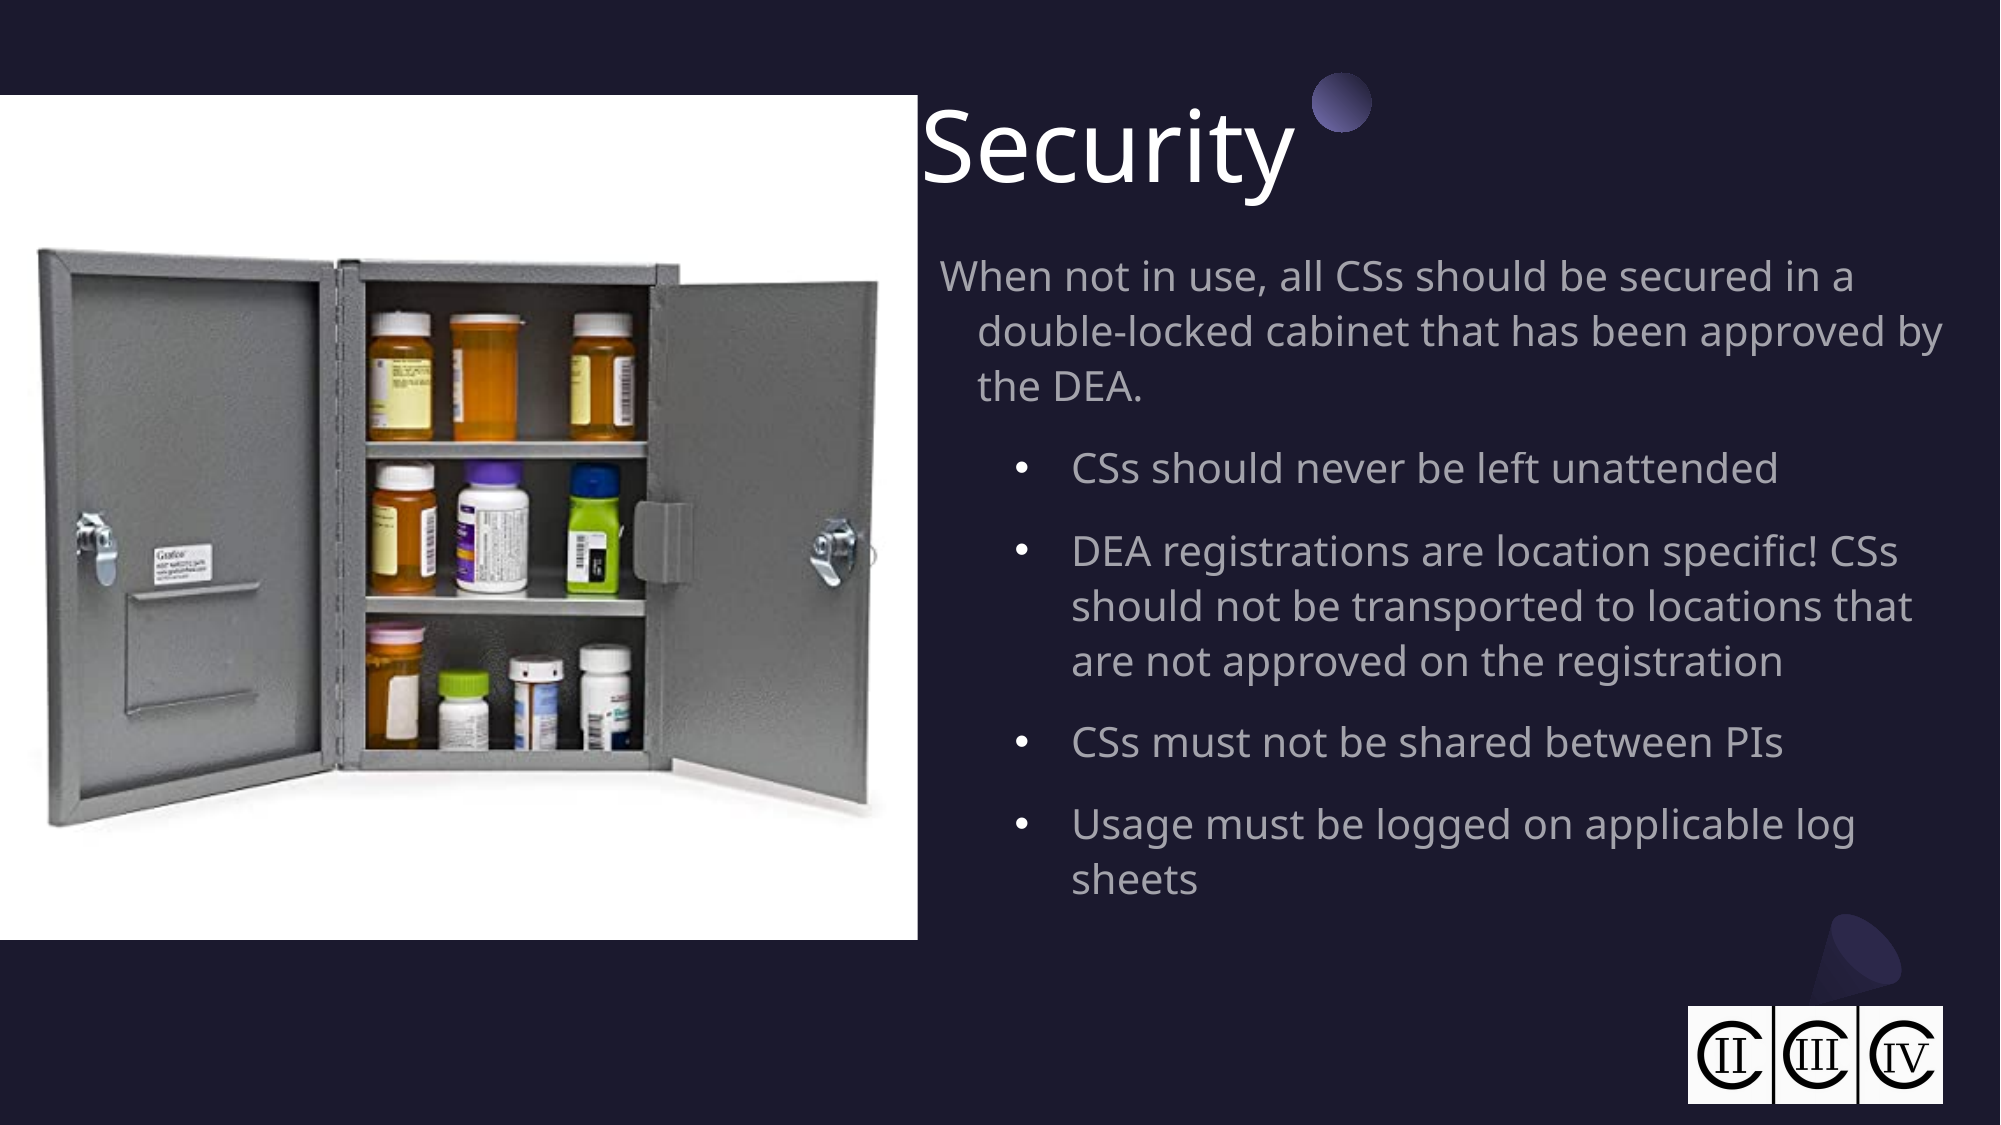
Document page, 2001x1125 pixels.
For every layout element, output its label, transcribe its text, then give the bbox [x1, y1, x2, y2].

picture [1688, 1006, 1943, 1104]
title Security [920, 54, 1990, 205]
picture [0, 95, 918, 940]
list When not in use, all CSs should be secured in a double-locked cabinet that has been approved by the DEA. CSs should never be left unattended DEA registrations are location specific! CSs should not be transported to locations that are not approved on the registration CSs must not be shared between PIs Usage must be logged on applicable log sheets [939, 245, 1971, 1125]
